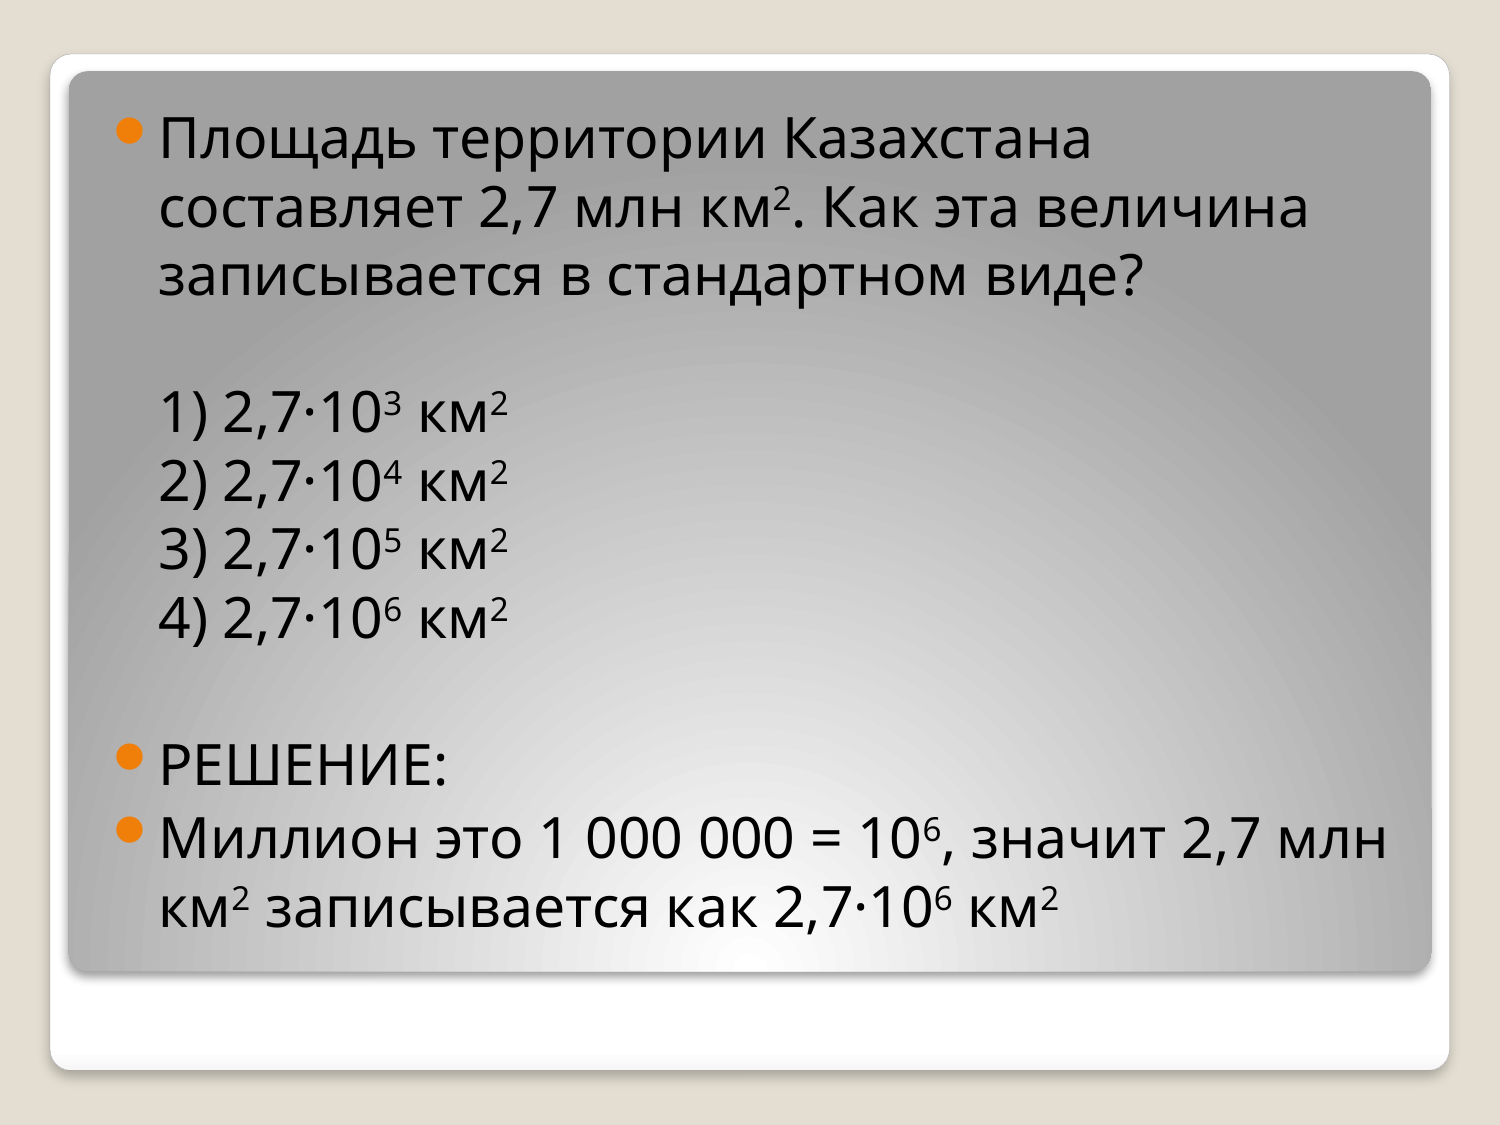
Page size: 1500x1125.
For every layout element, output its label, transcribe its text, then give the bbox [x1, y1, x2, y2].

list Площадь территории Казахстана составляет 2,7 млн км2. Как эта величина записывается в стандартном виде? 1) 2,7·103 км2 2) 2,7·104 км2 3) 2,7·105 км2 4) 2,7·106 км2 РЕШЕНИЕ: Миллион это 1 000 000 = 106, значит 2,7 млн км2 записывается как 2,7·106 км2 [82, 86, 1425, 950]
